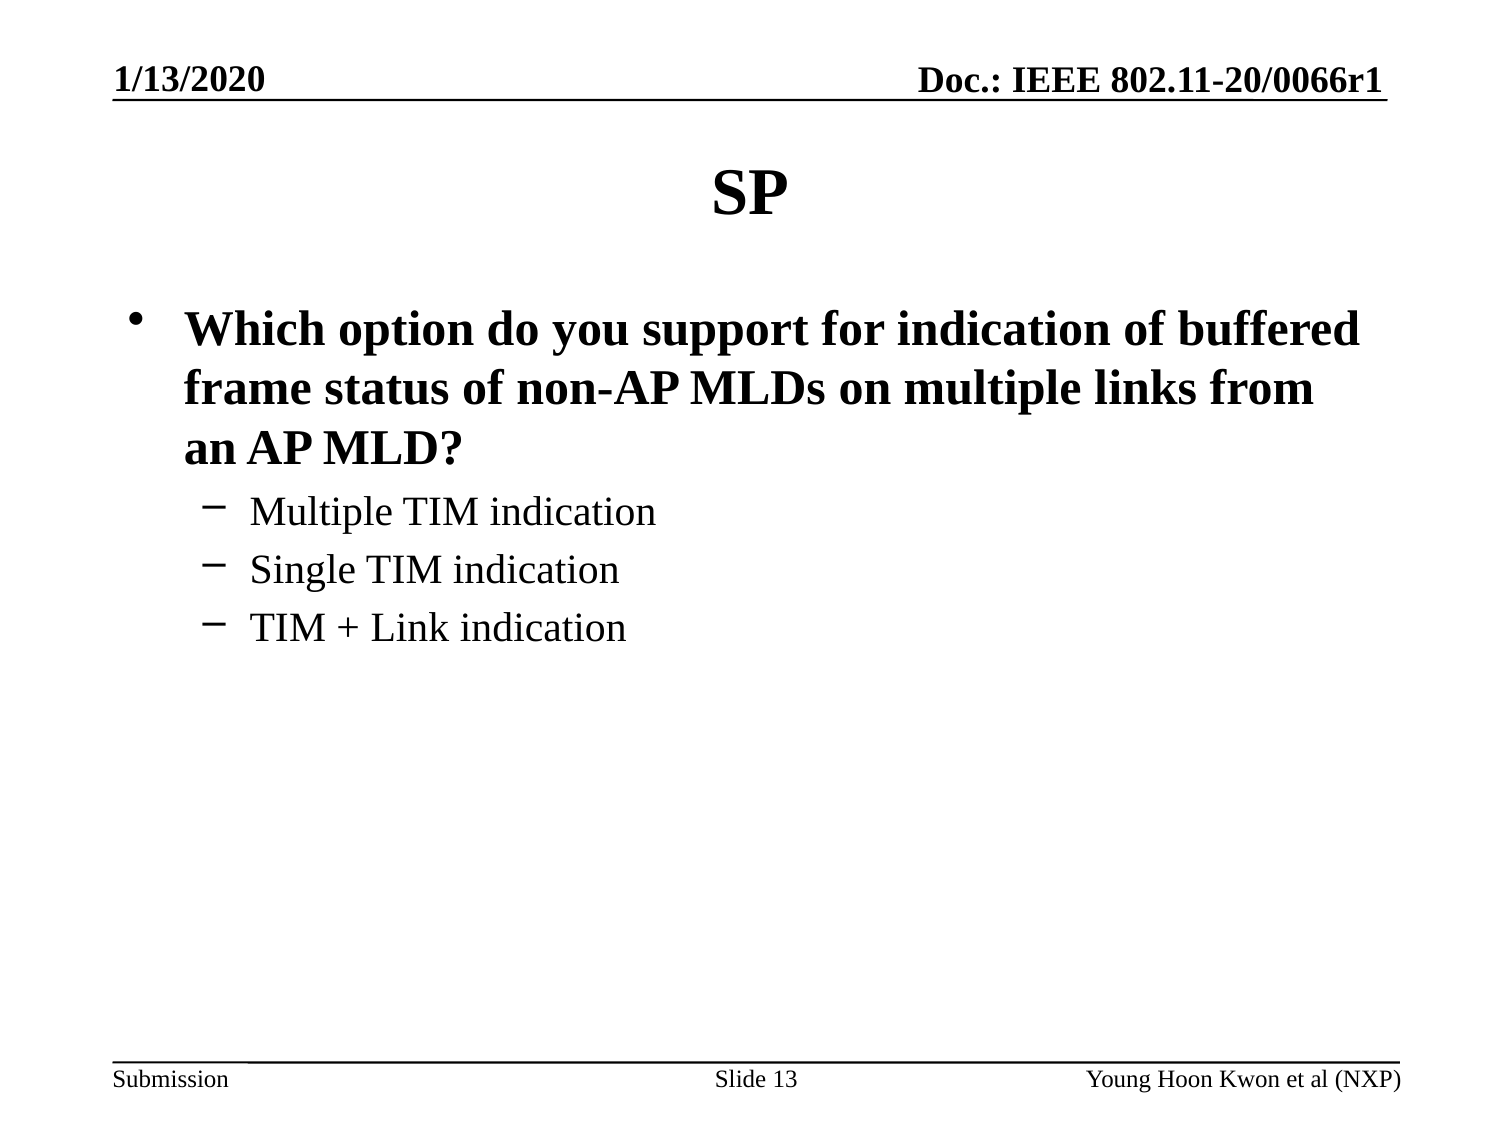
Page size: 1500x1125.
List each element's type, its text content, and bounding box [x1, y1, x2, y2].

footer Young Hoon Kwon et al (NXP) [1082, 1061, 1402, 1093]
list Which option do you support for indication of buffered frame status of non-AP MLDs on multiple links from an AP MLD? Multiple TIM indication Single TIM indication TIM + Link indication [112, 287, 1388, 1038]
slide_number Slide 13 [712, 1061, 800, 1093]
title SP [112, 112, 1388, 263]
